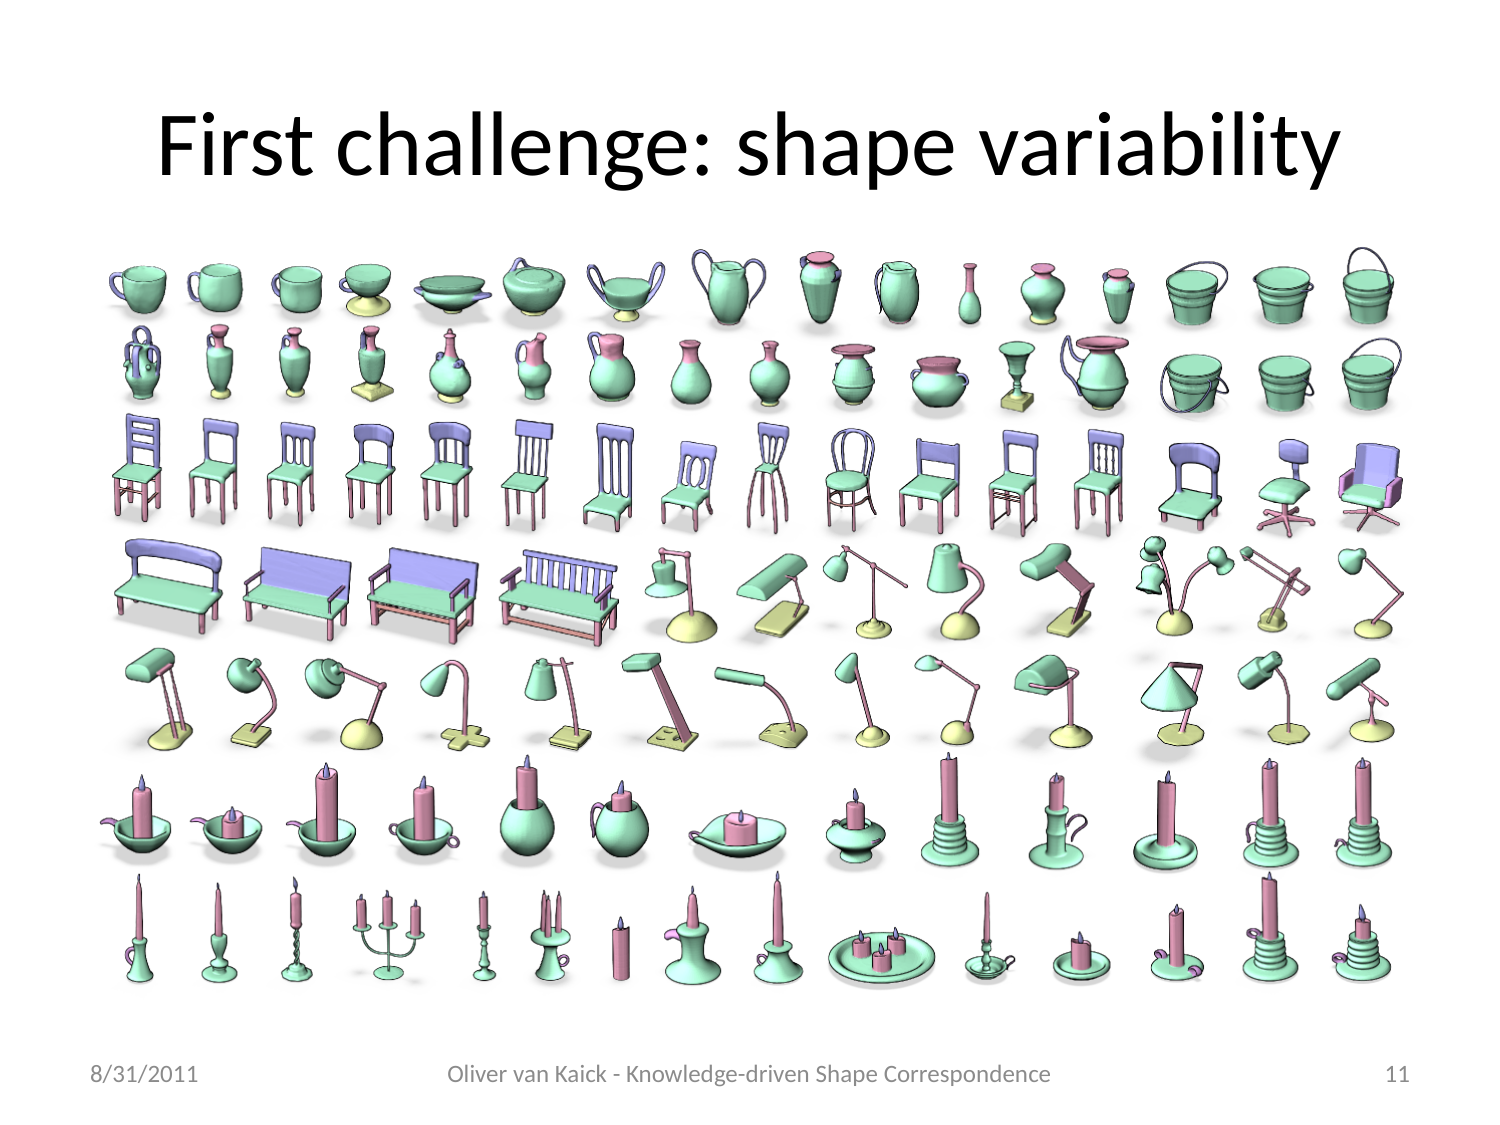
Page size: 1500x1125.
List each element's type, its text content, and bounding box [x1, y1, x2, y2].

slide_number 11 [1175, 1042, 1425, 1103]
footer Oliver van Kaick - Knowledge-driven Shape Correspondence [337, 1042, 1163, 1103]
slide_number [75, 1042, 325, 1103]
picture [80, 230, 1419, 1001]
title First challenge: shape variability [74, 44, 1426, 233]
